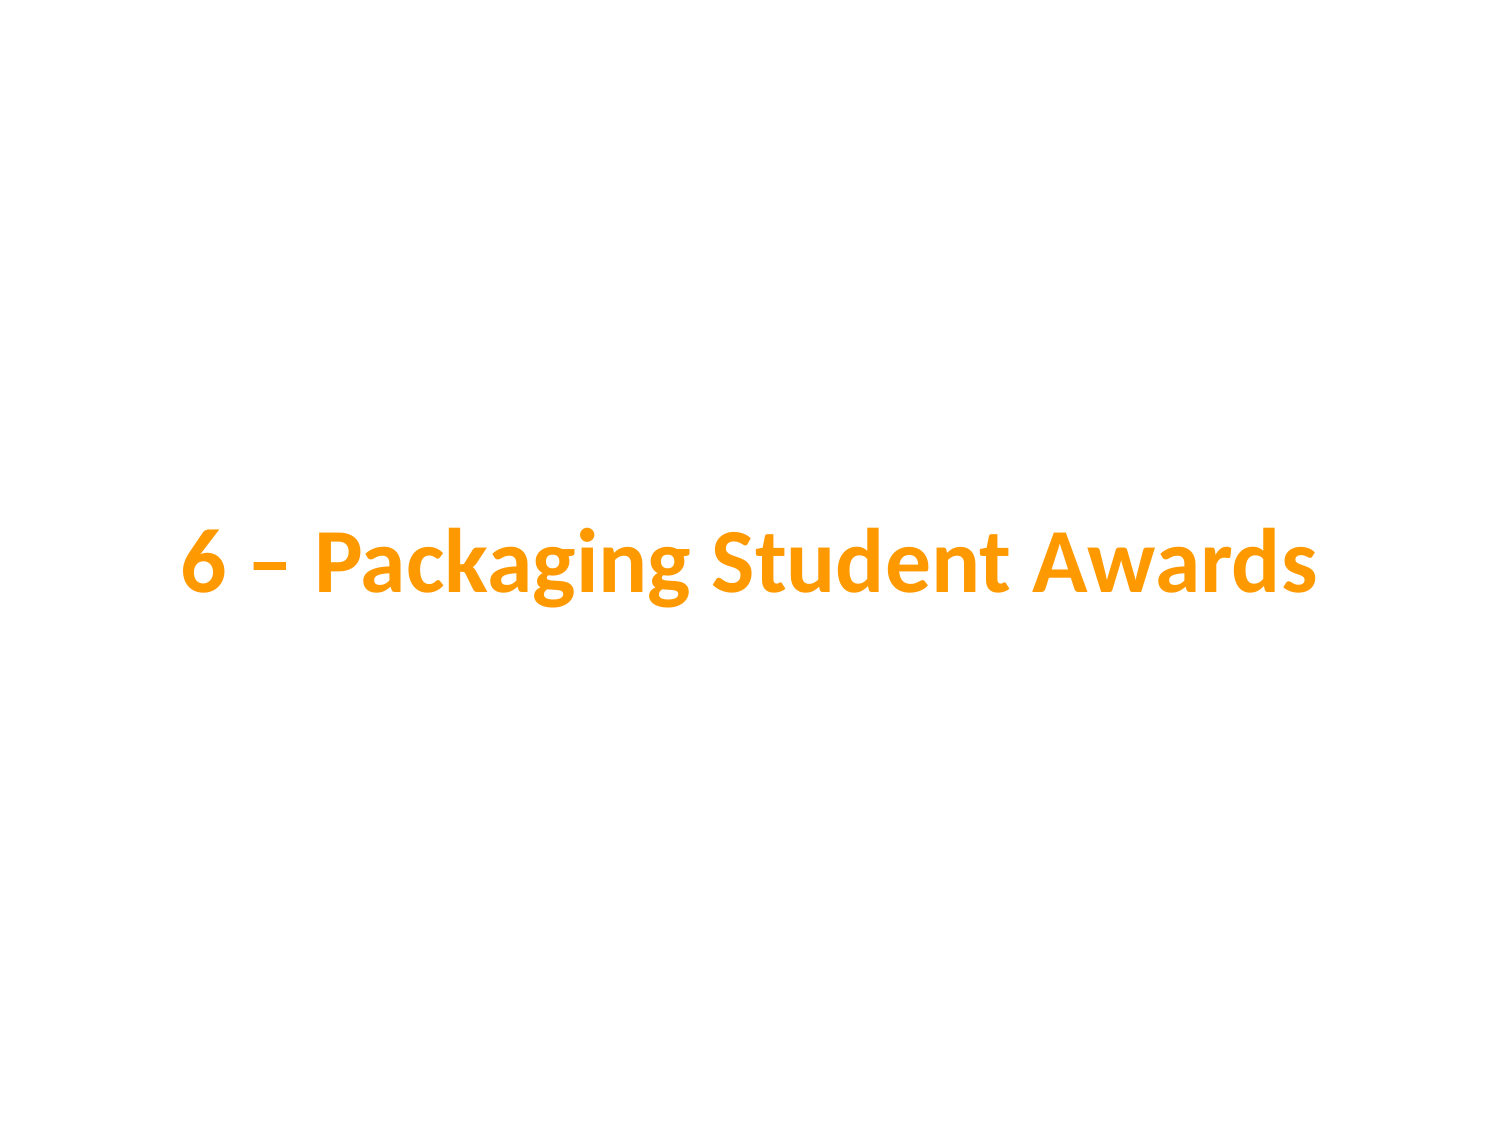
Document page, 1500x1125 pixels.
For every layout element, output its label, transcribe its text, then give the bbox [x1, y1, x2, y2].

title 6 – Packaging Student Awards [74, 462, 1426, 651]
